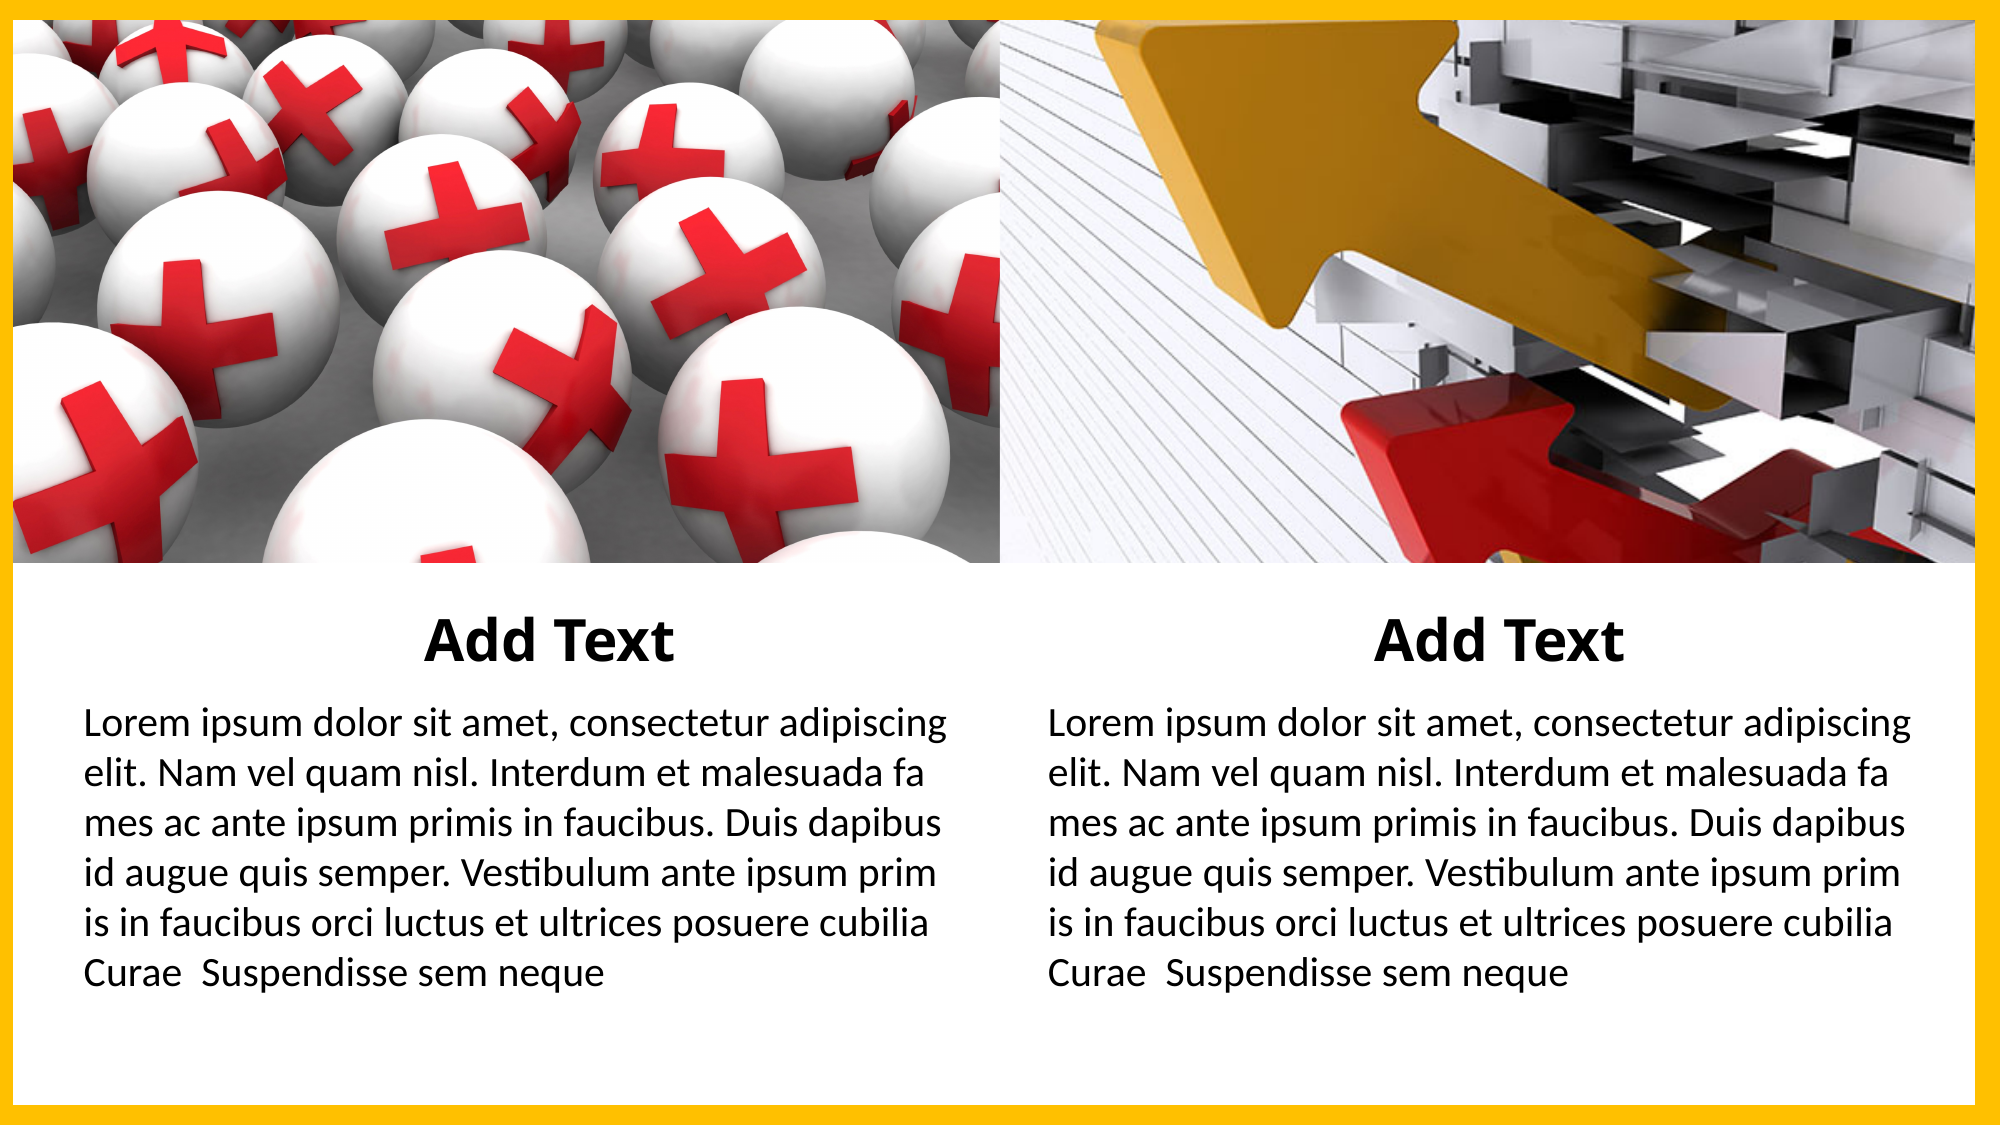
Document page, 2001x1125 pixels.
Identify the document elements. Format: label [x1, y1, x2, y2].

text_box [0, 563, 1989, 1119]
picture [0, 0, 2000, 563]
